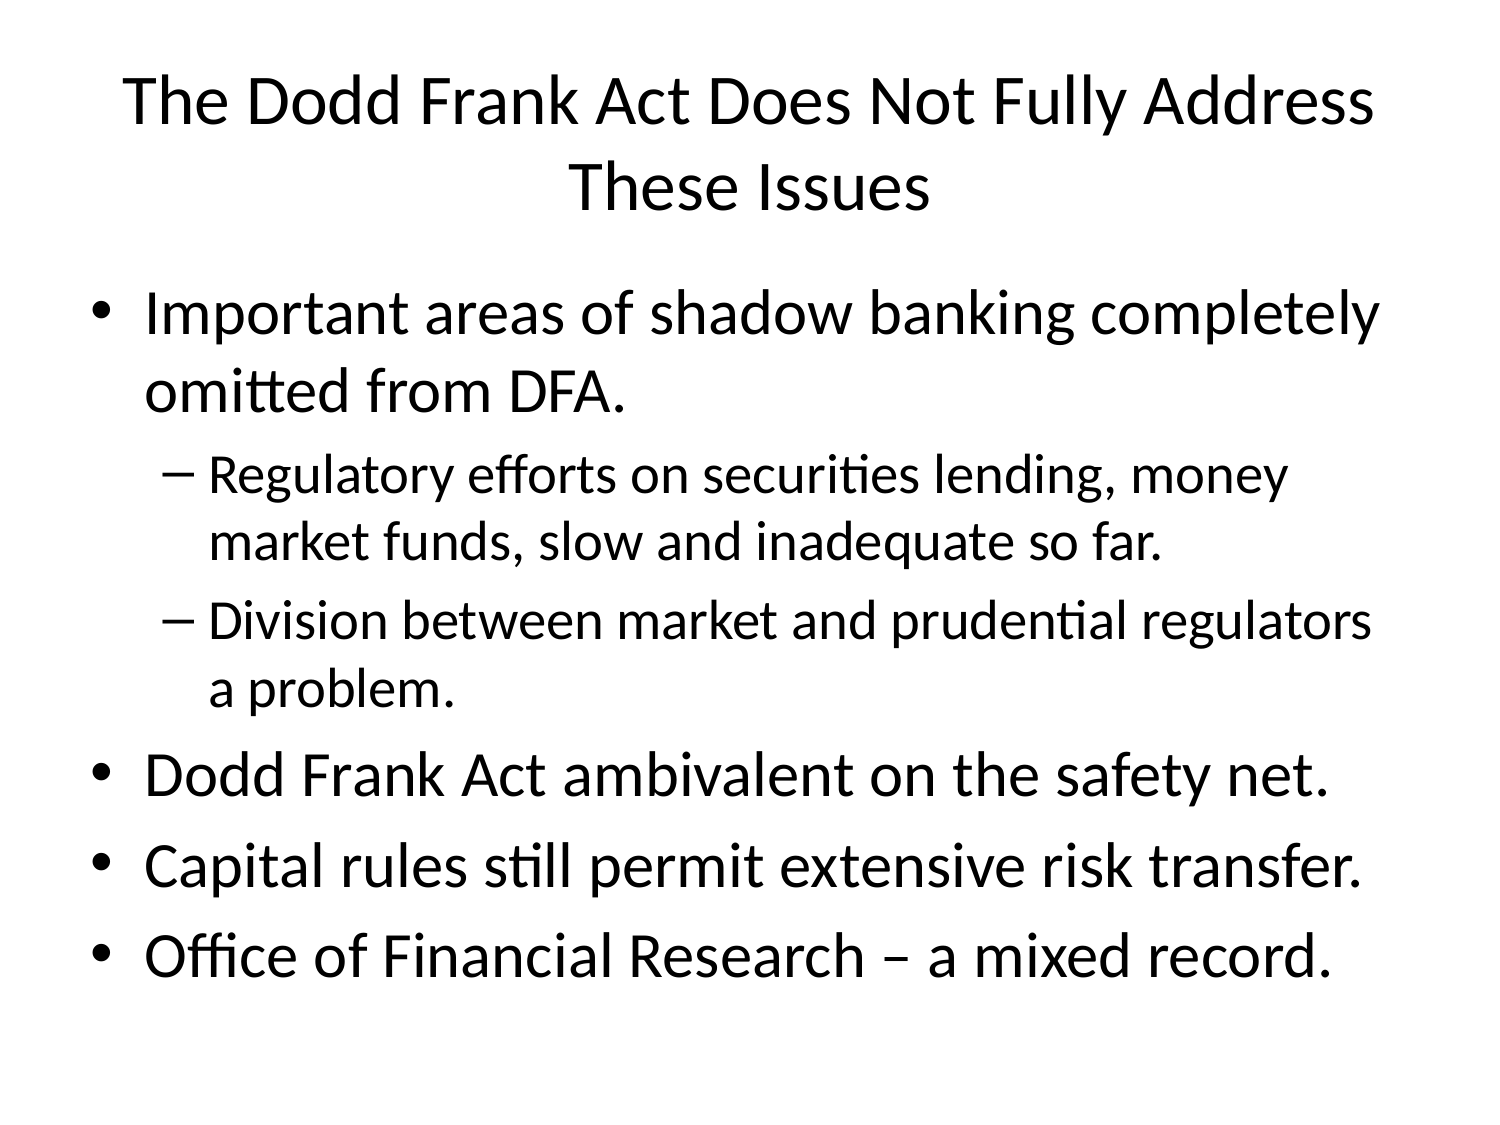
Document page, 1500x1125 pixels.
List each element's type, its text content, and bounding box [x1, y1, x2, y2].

title The Dodd Frank Act Does Not Fully Address These Issues [75, 45, 1425, 233]
list Important areas of shadow banking completely omitted from DFA. Regulatory efforts on securities lending, money market funds, slow and inadequate so far. Division between market and prudential regulators a problem. Dodd Frank Act ambivalent on the safety net. Capital rules still permit extensive risk transfer. Office of Financial Research – a mixed record. [75, 262, 1425, 1005]
